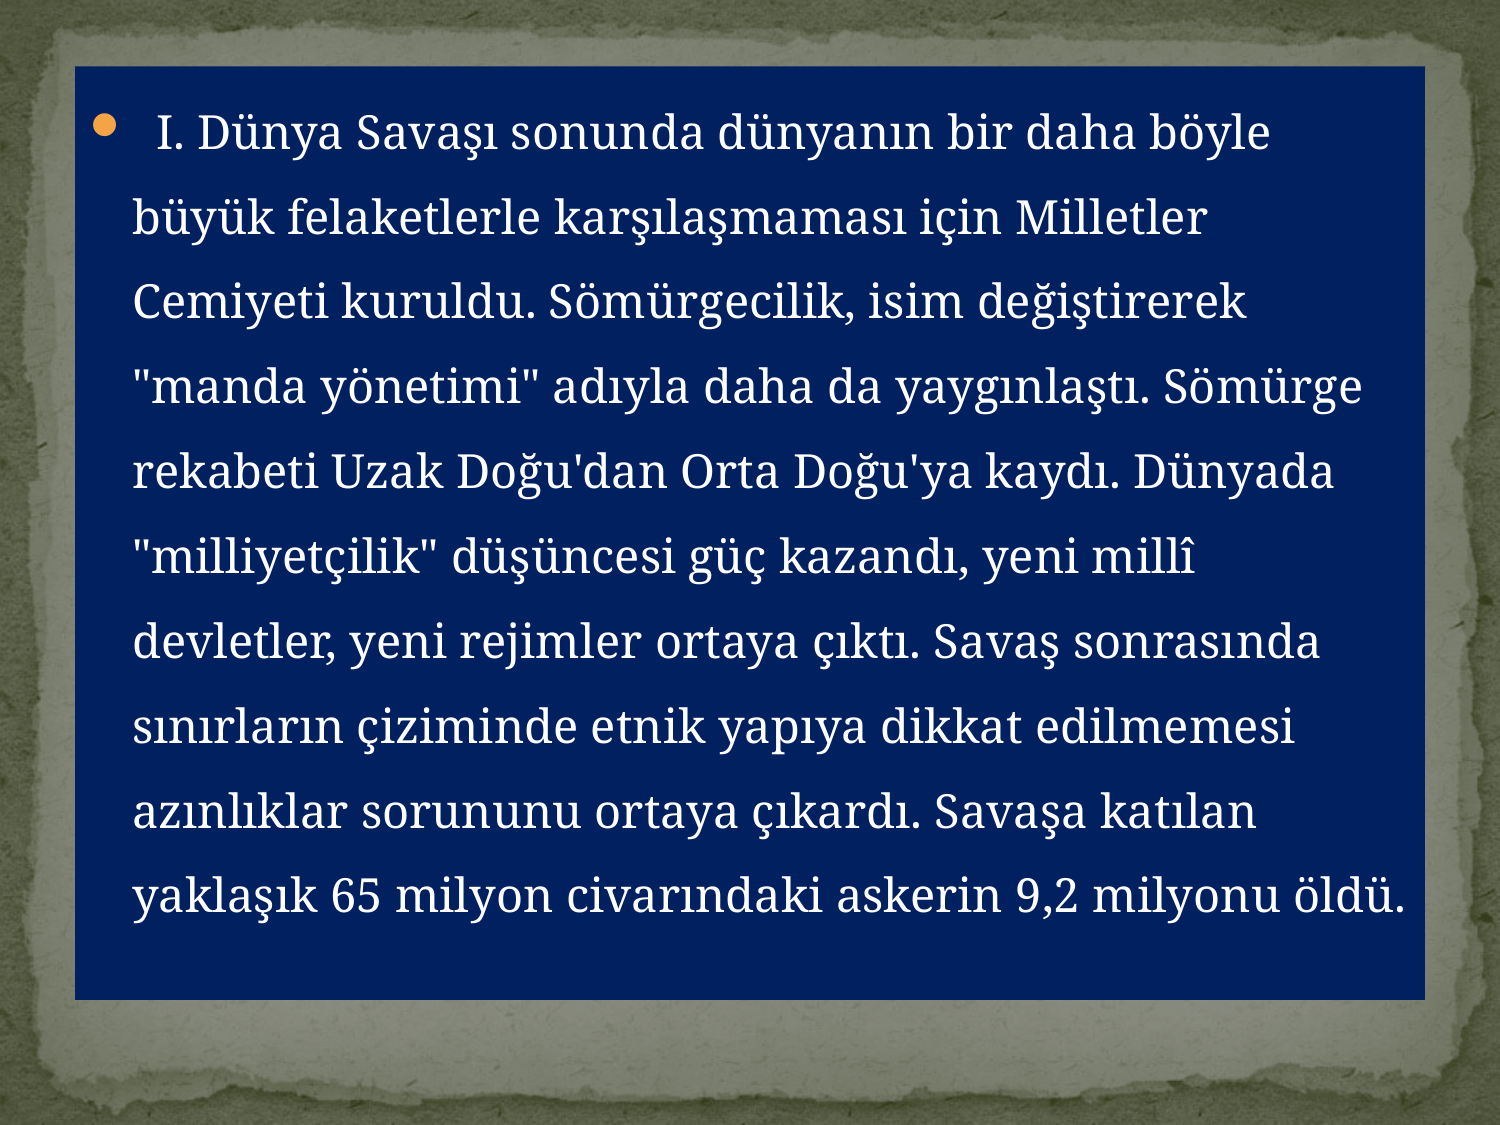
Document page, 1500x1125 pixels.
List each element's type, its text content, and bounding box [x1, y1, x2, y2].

list I. Dünya Savaşı sonunda dünyanın bir daha böyle büyük felaketlerle karşılaşmaması için Milletler Cemiyeti kuruldu. Sömürgecilik, isim değiştirerek "manda yönetimi" adıyla daha da yaygınlaştı. Sömürge rekabeti Uzak Doğu'dan Orta Doğu'ya kaydı. Dünyada "milliyetçilik" düşüncesi güç kazandı, yeni millî devletler, yeni rejimler ortaya çıktı. Savaş sonrasında sınırların çiziminde etnik yapıya dikkat edilmemesi azınlıklar sorununu ortaya çıkardı. Savaşa katılan yaklaşık 65 milyon civarındaki askerin 9,2 milyonu öldü. [75, 66, 1425, 1000]
